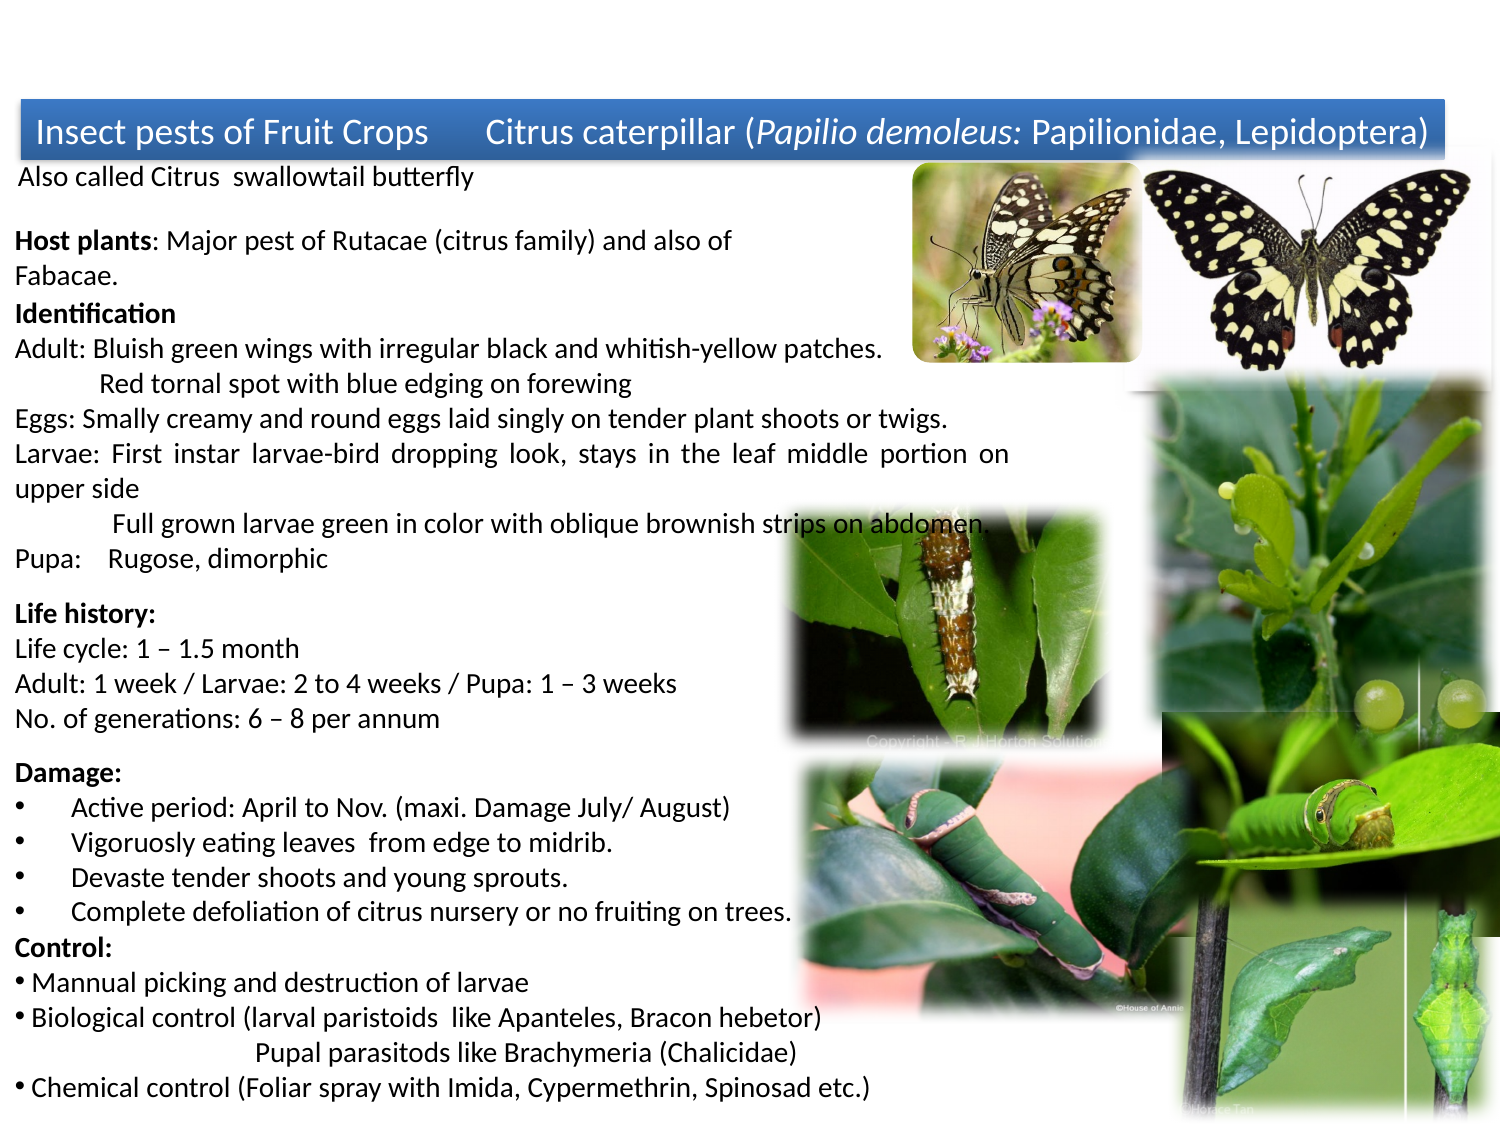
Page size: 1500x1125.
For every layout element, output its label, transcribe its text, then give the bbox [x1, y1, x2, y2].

text_box Control: Mannual picking and destruction of larvae Biological control (larval paristoids like Apanteles, Bracon hebetor) Pupal parasitods like Brachymeria (Chalicidae) Chemical control (Foliar spray with Imida, Cypermethrin, Spinosad etc.) [0, 936, 1088, 1111]
text_box Also called Citrus swallowtail butterfly [3, 149, 490, 200]
picture [912, 137, 1500, 413]
picture [774, 499, 1500, 1125]
text_box Host plants: Major pest of Rutacae (citrus family) and also of Fabacae. [0, 214, 813, 299]
text_box Insect pests of Fruit Crops Citrus caterpillar (Papilio demoleus: Papilionidae, Lepidoptera) [20, 99, 1445, 160]
text_box Damage: Active period: April to Nov. (maxi. Damage July/ August) Vigoruosly eating leaves from edge to midrib. Devaste tender shoots and young sprouts. Complete defoliation of citrus nursery or no fruiting on trees. [0, 745, 782, 936]
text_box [1137, 362, 1500, 759]
text_box Life history: Life cycle: 1 – 1.5 month Adult: 1 week / Larvae: 2 to 4 weeks / Pupa: 1 – 3 weeks No. of generations: 6 – 8 per annum [0, 587, 763, 742]
text_box Identification Adult: Bluish green wings with irregular black and whitish-yellow patches. Red tornal spot with blue edging on forewing Eggs: Smally creamy and round eggs laid singly on tender plant shoots or twigs. Larvae: First instar larvae-bird dropping look, stays in the leaf middle portion on upper side Full grown larvae green in color with oblique brownish strips on abdomen. Pupa: Rugose, dimorphic [0, 287, 1025, 582]
